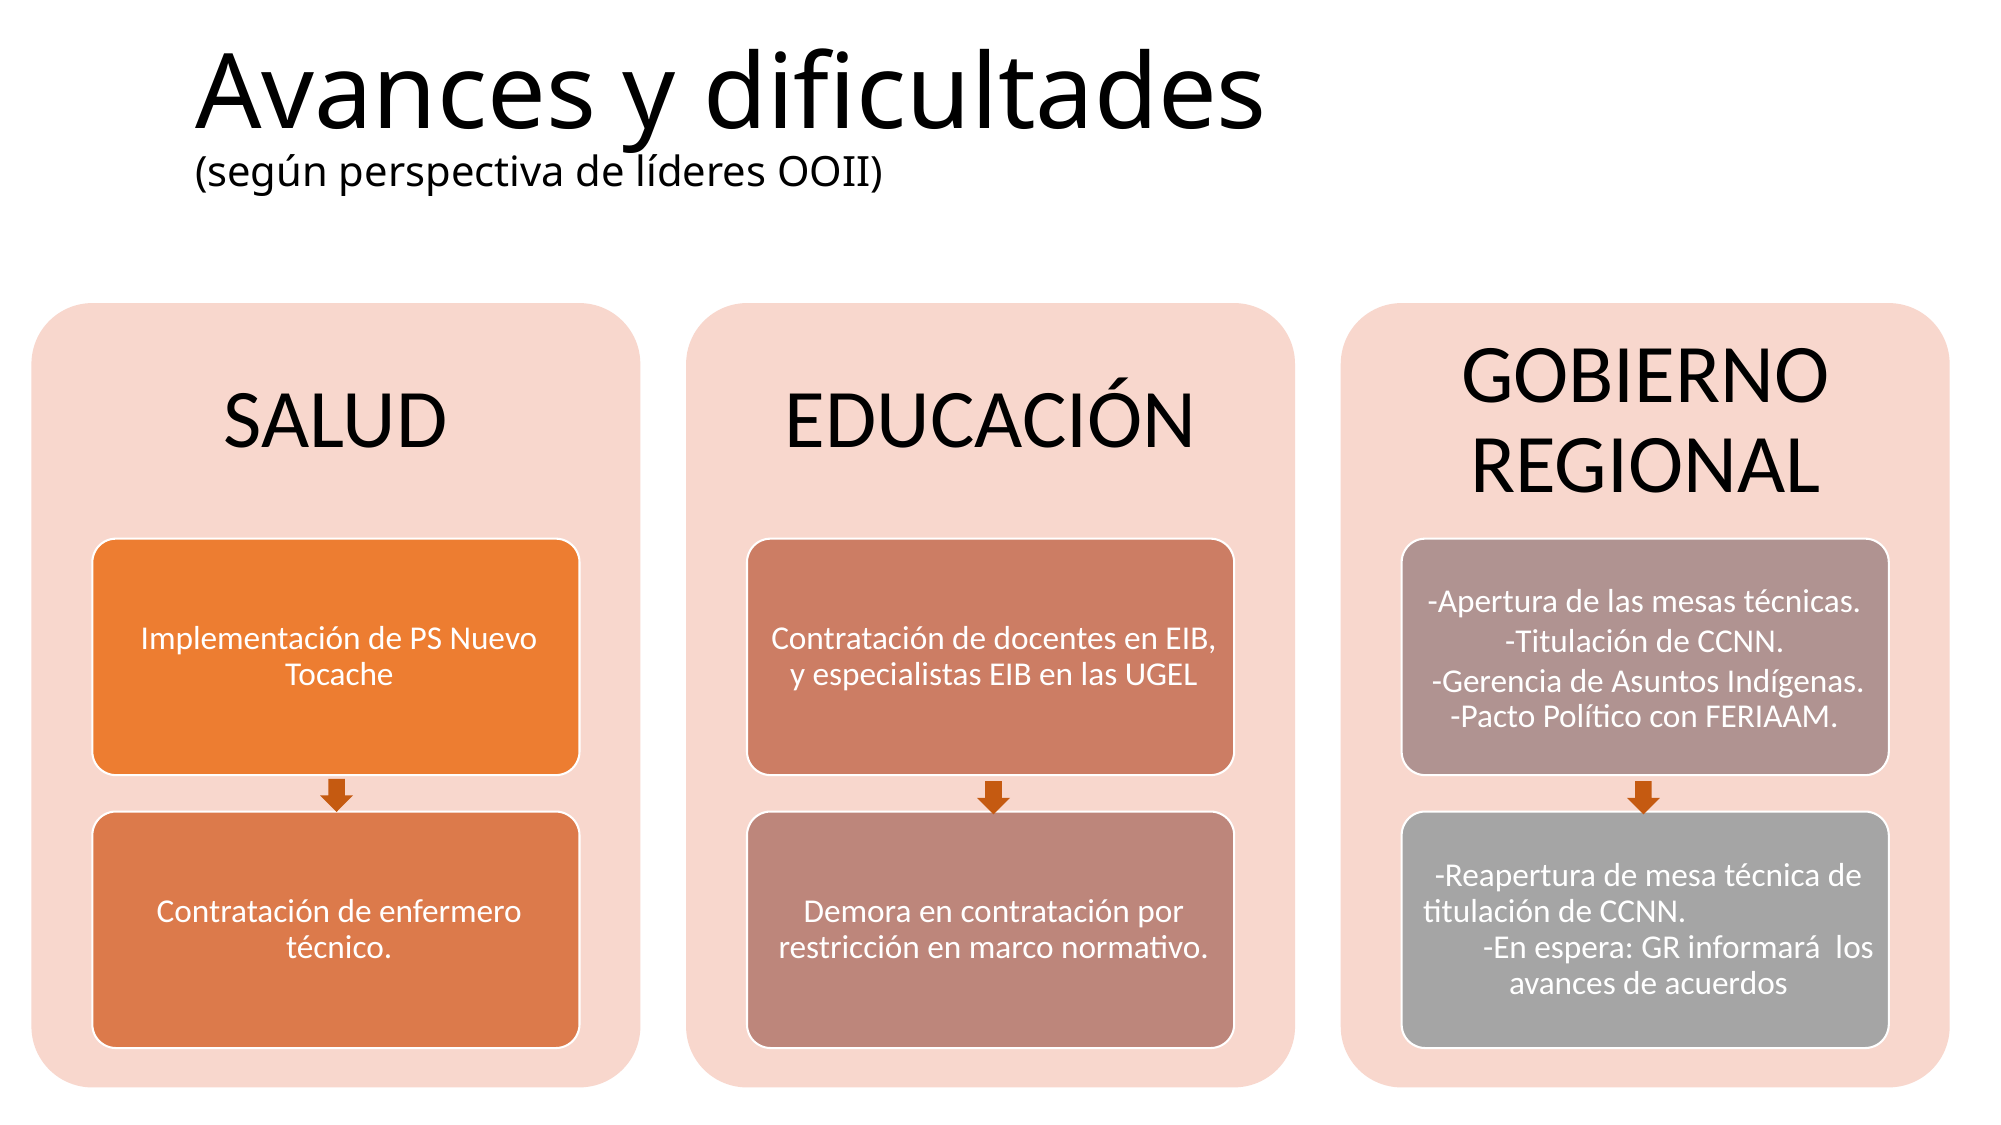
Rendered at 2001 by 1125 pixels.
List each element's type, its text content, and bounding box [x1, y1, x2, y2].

title Avances y dificultades (según perspectiva de líderes OOII) [180, 0, 1830, 236]
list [31, 303, 1950, 1088]
